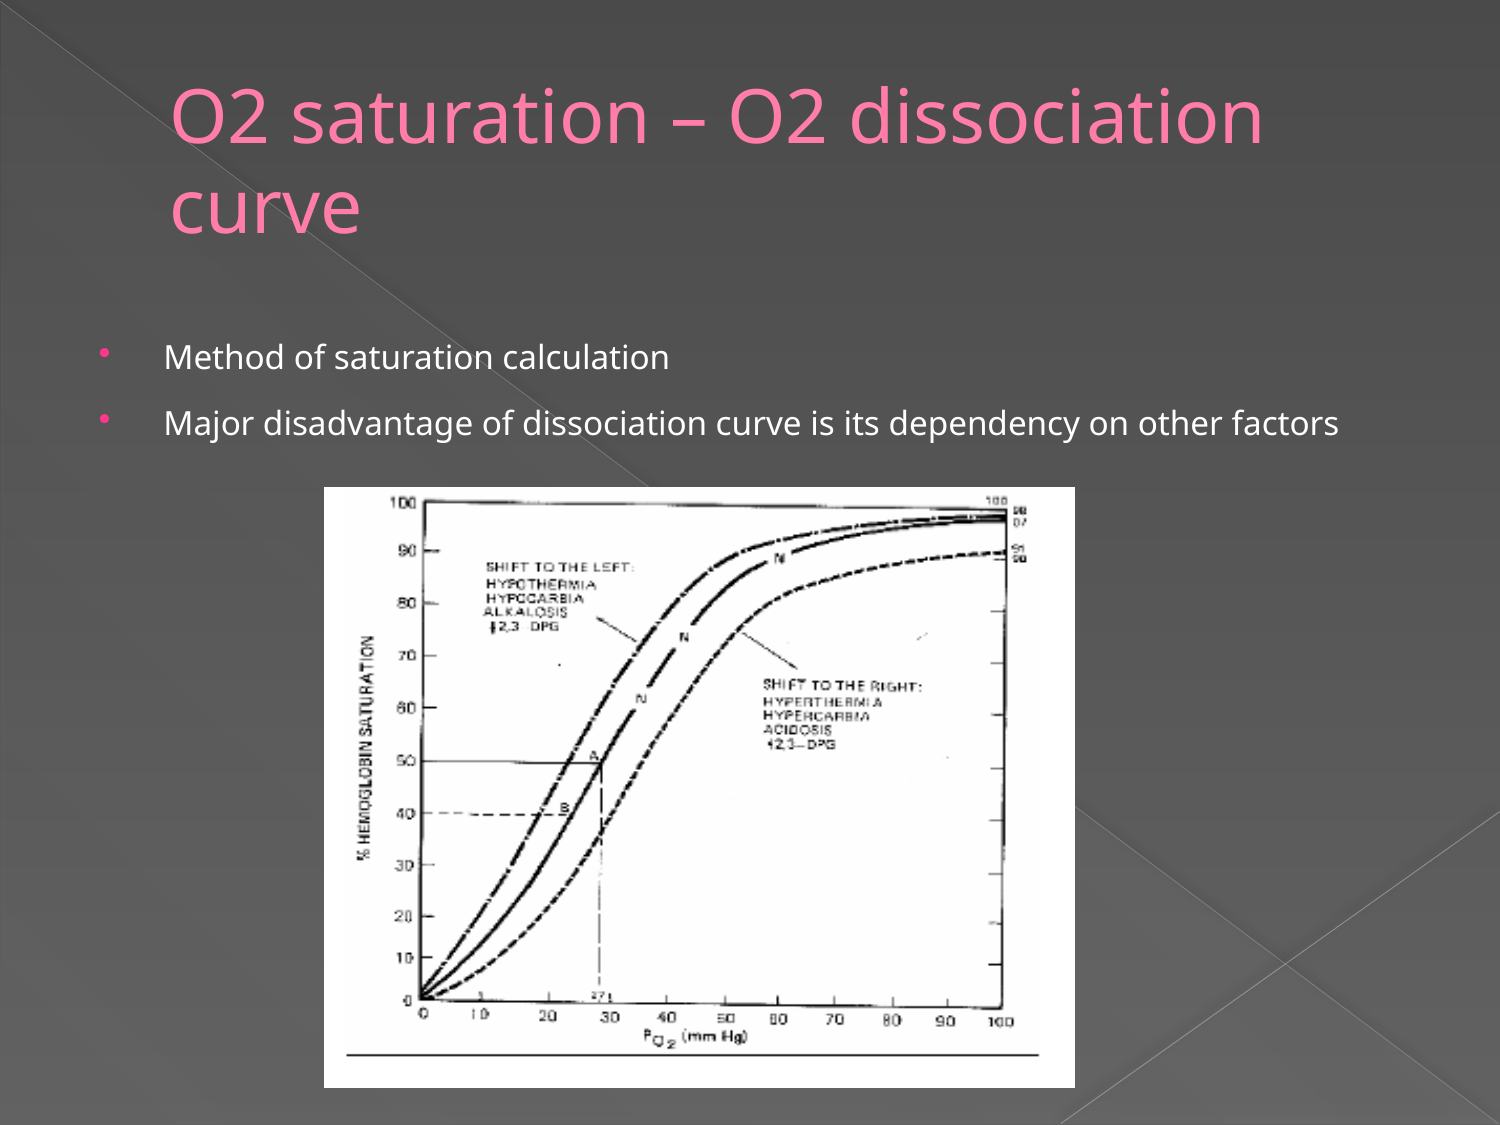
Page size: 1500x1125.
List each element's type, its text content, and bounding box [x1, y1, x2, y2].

picture [324, 487, 1076, 1088]
title O2 saturation – O2 dissociation curve [75, 43, 1425, 274]
list Method of saturation calculation Major disadvantage of dissociation curve is its dependency on other factors [75, 308, 1425, 1059]
